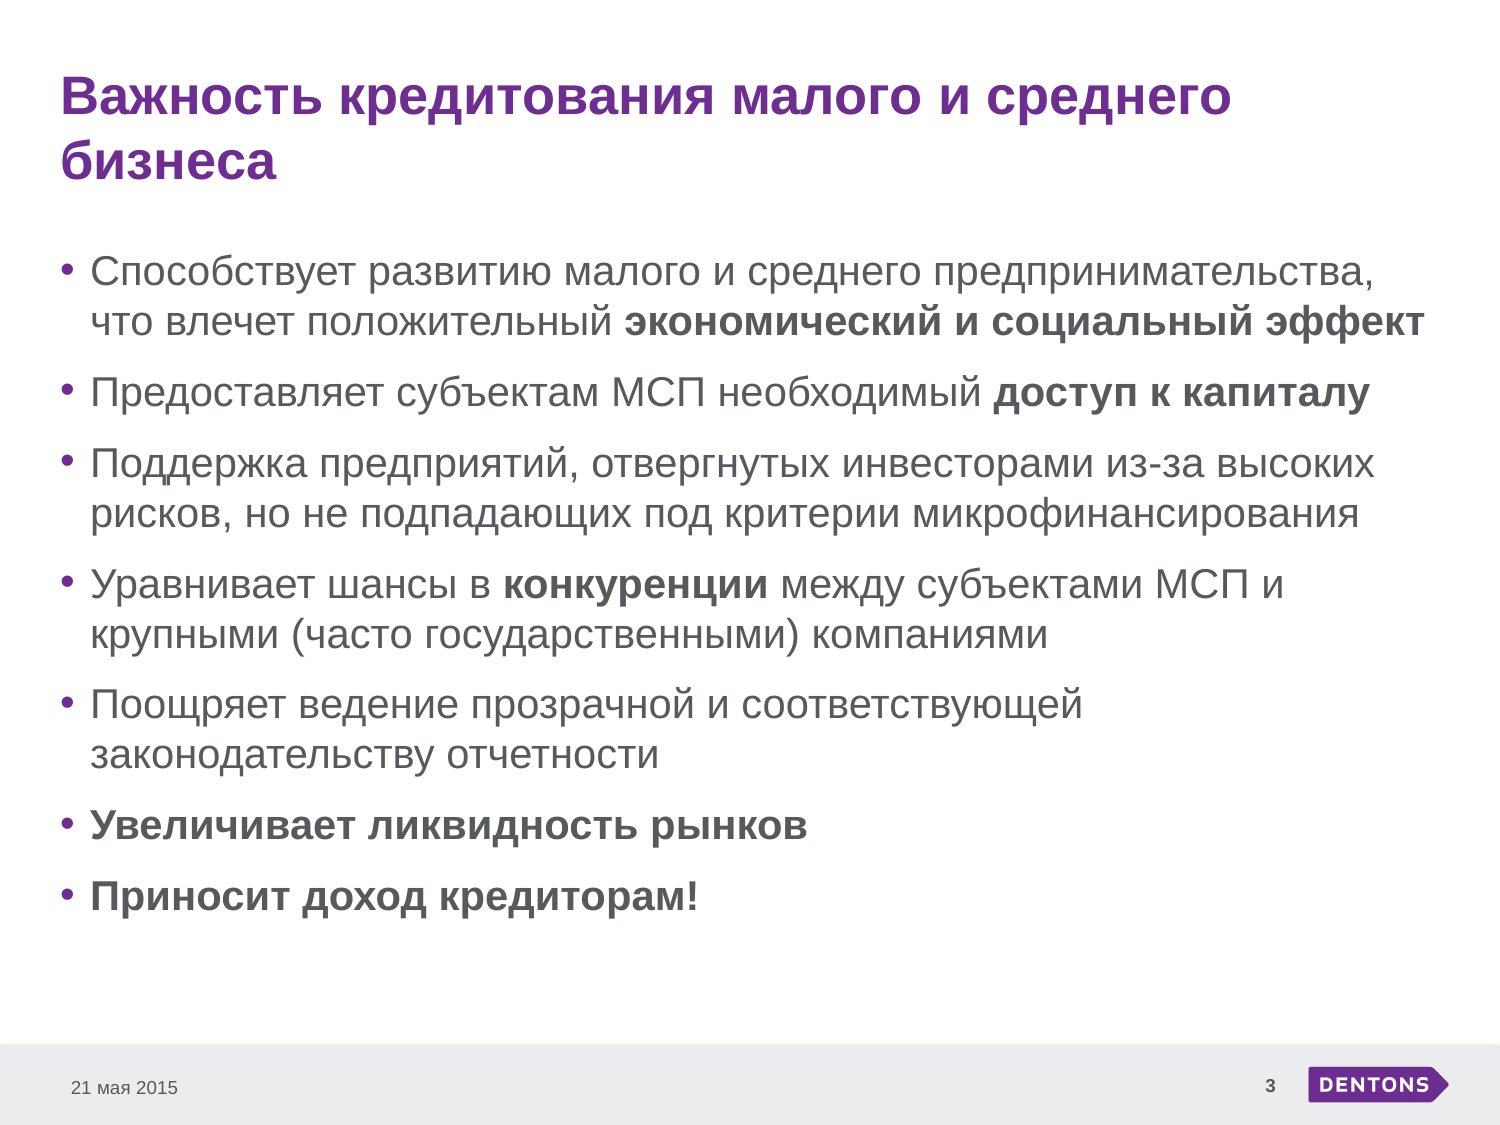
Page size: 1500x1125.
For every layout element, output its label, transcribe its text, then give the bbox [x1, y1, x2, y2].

list Способствует развитию малого и среднего предпринимательства, что влечет положительный экономический и социальный эффект Предоставляет субъектам МСП необходимый доступ к капиталу Поддержка предприятий, отвергнутых инвесторами из-за высоких рисков, но не подпадающих под критерии микрофинансирования Уравнивает шансы в конкуренции между субъектами МСП и крупными (часто государственными) компаниями Поощряет ведение прозрачной и соответствующей законодательству отчетности Увеличивает ликвидность рынков Приносит доход кредиторам! [60, 243, 1440, 1013]
picture [1296, 1054, 1461, 1115]
text_box 21 мая 2015 [70, 1075, 213, 1099]
title Важность кредитования малого и среднего бизнеса [60, 60, 1441, 192]
slide_number 3 [1252, 1073, 1276, 1097]
